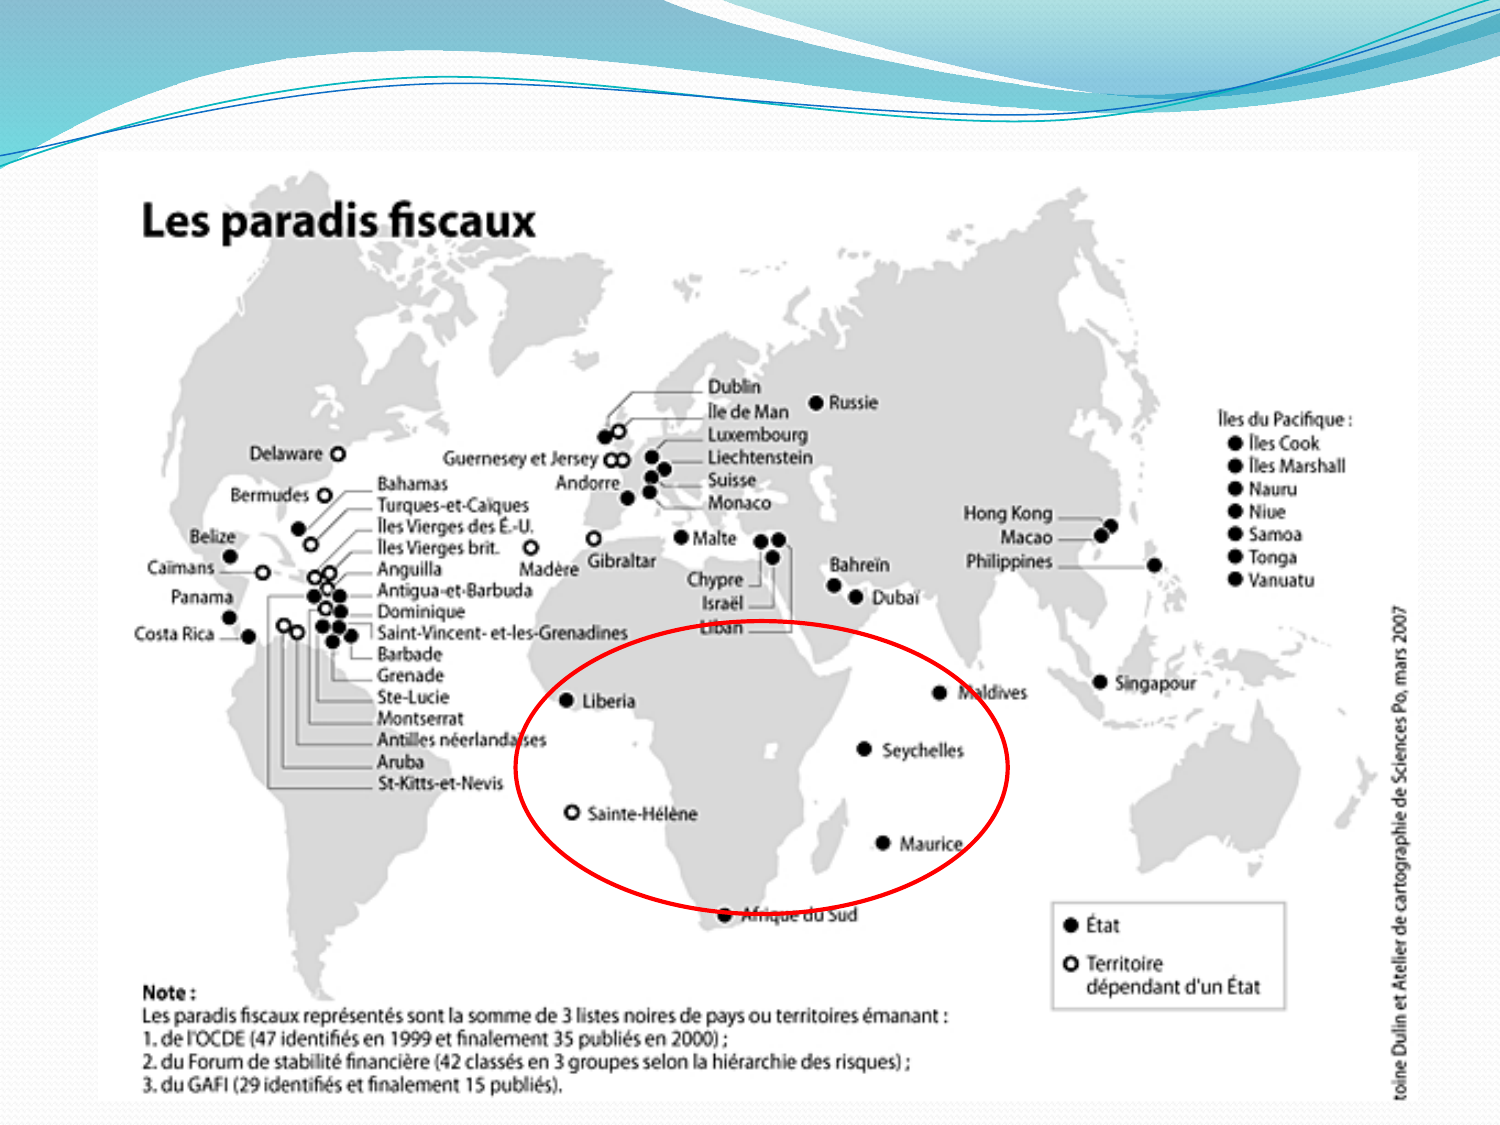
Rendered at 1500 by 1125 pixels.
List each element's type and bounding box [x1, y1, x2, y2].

picture [97, 152, 1419, 1101]
